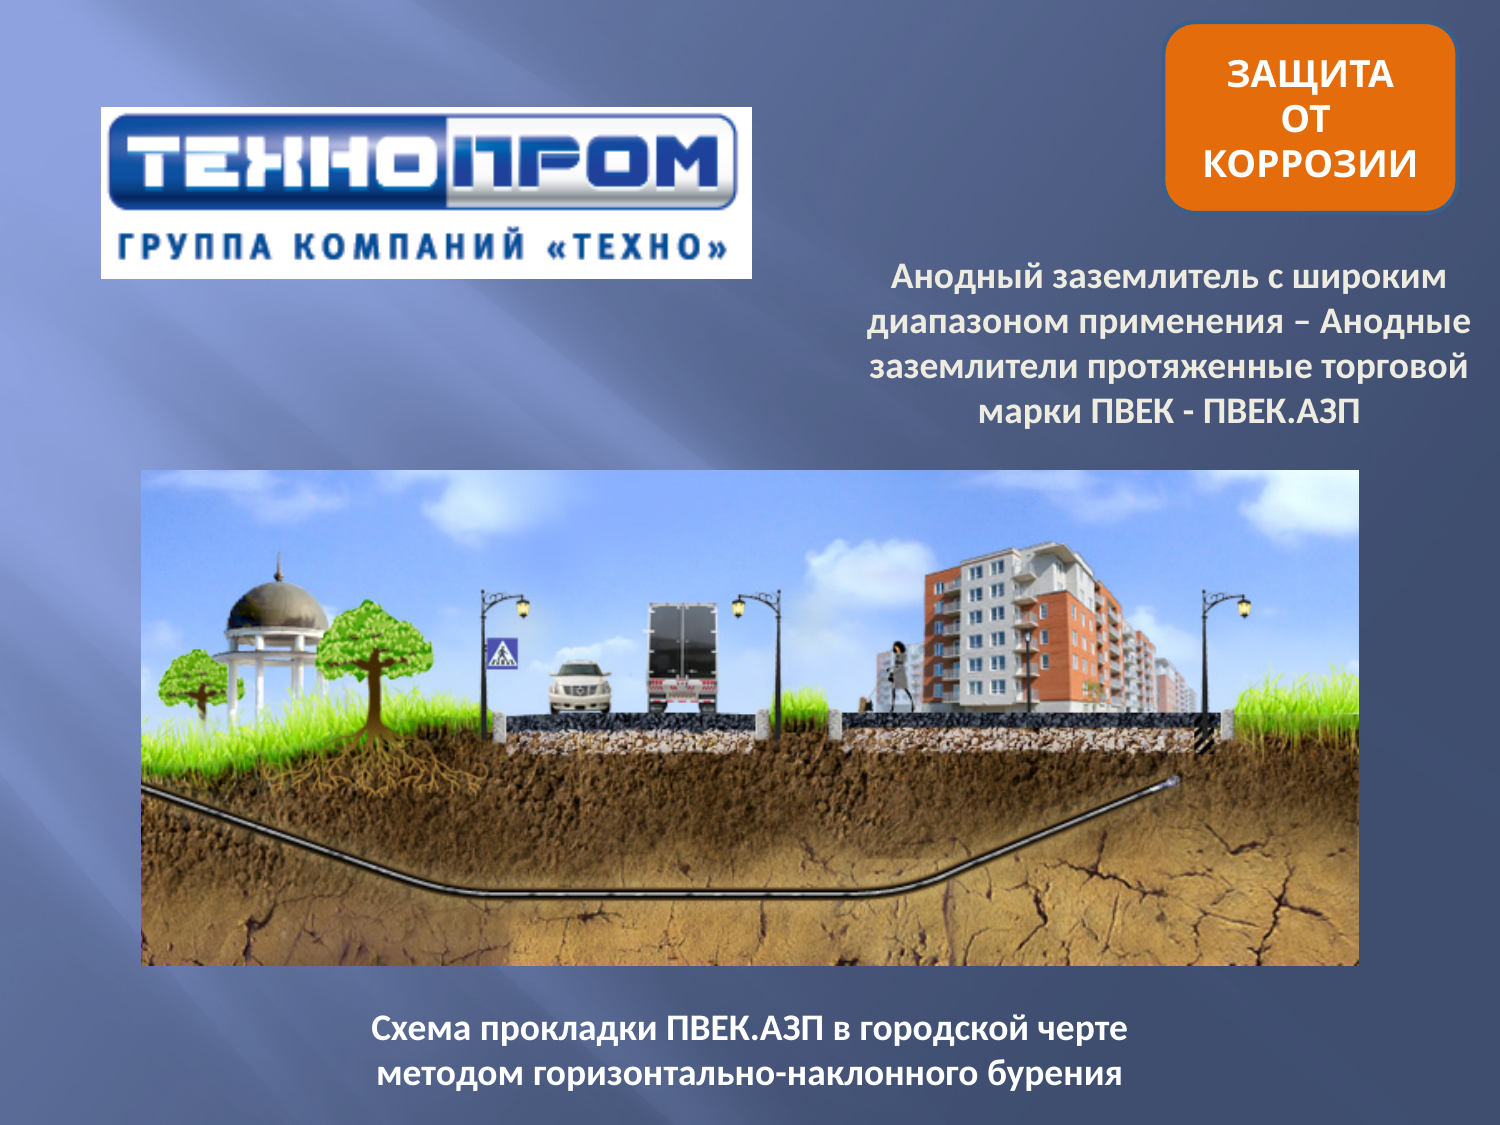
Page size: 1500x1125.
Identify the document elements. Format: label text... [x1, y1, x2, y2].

text_box Схема прокладки ПВЕК.АЗП в городской черте методом горизонтально-наклонного бурения [41, 996, 1459, 1101]
text_box ЗАЩИТА ОТ КОРРОЗИИ [1161, 19, 1460, 216]
picture [141, 470, 1359, 966]
text_box Анодный заземлитель с широким диапазоном применения – Анодные заземлители протяженные торговой марки ПВЕК - ПВЕК.АЗП [844, 243, 1495, 439]
picture [101, 107, 753, 279]
